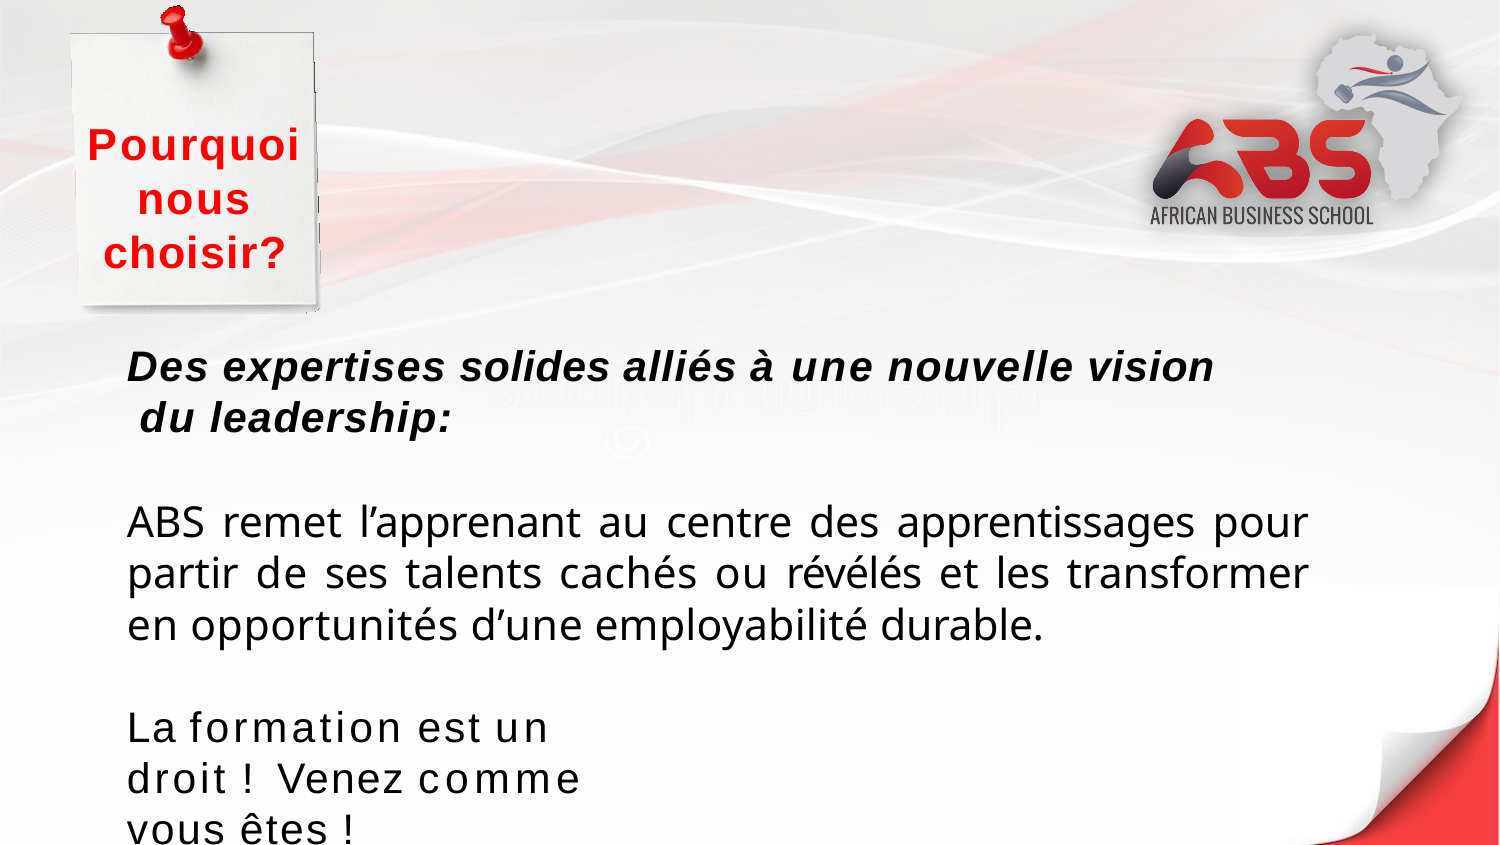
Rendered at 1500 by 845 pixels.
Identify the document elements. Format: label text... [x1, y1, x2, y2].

text_box [68, 4, 321, 314]
text_box [1328, 585, 1499, 845]
picture [0, 0, 1500, 845]
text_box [1114, 0, 1498, 261]
text_box Des expertises solides alliés à une nouvelle vision du leadership: ABS remet l’apprenant au centre des apprentissages pour partir de ses talents cachés ou révélés et les transformer en opportunités d’une employabilité durable. La formation est un droit ! Venez comme vous êtes ! [124, 337, 1328, 845]
title Pourquoi nous choisir? [83, 113, 306, 278]
